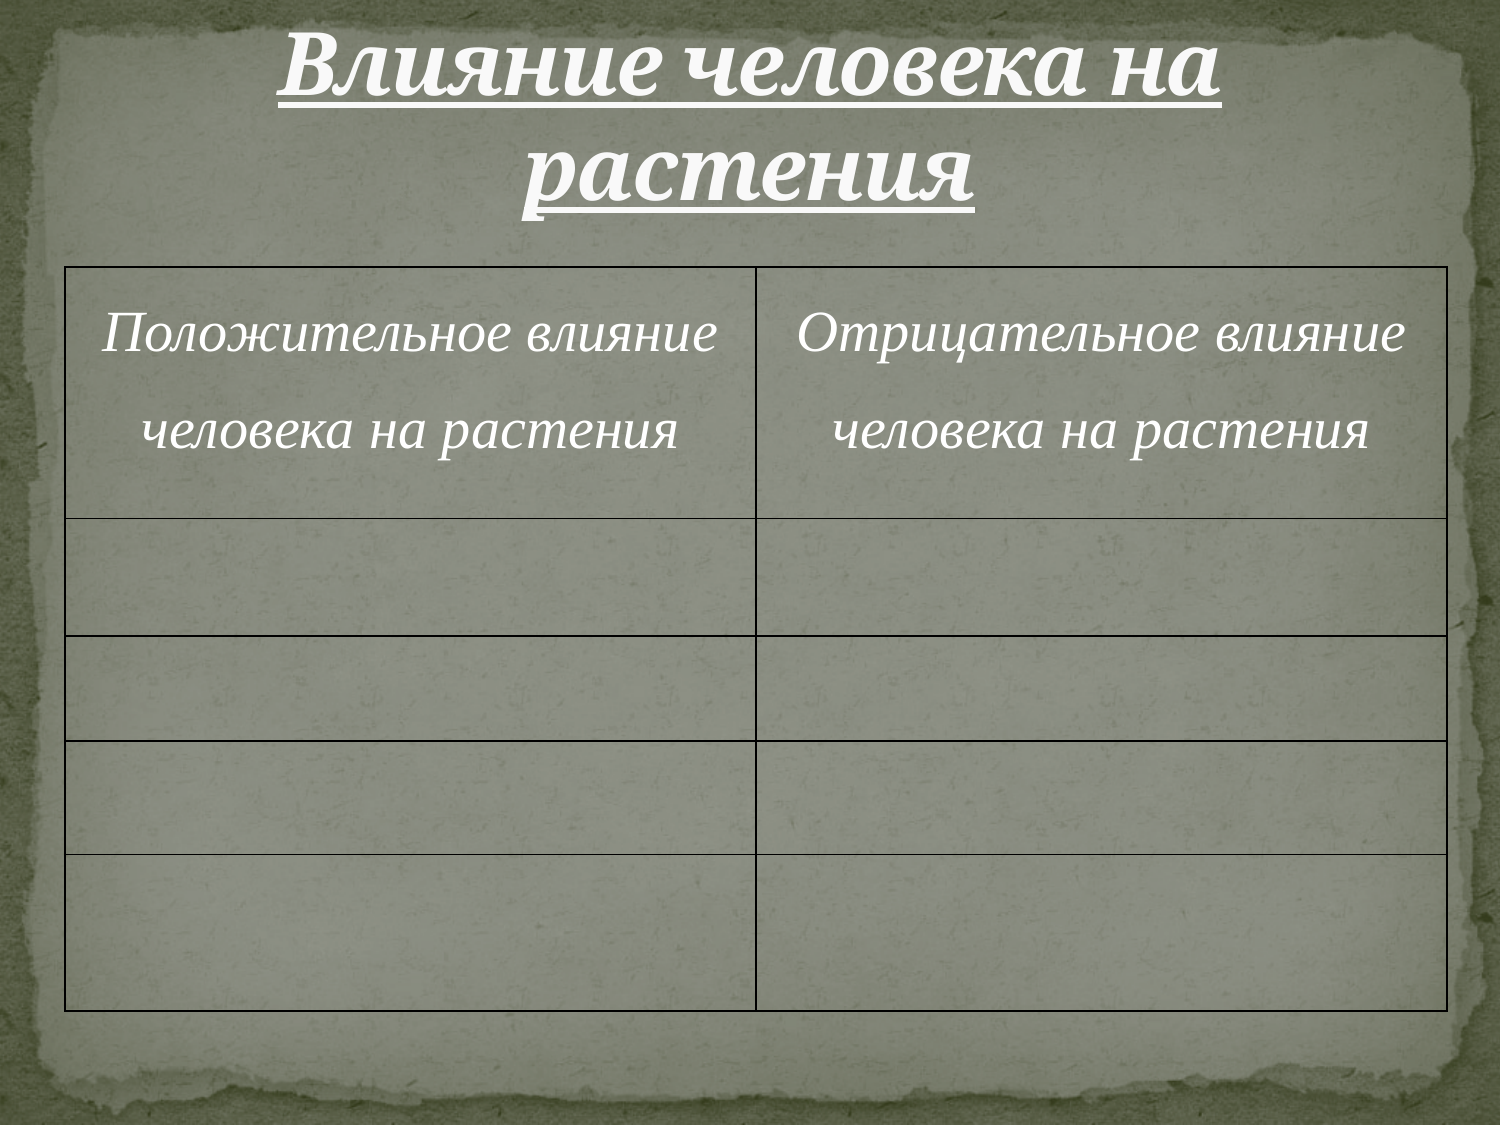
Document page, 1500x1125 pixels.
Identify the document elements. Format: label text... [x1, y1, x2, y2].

title Влияние человека на растения [74, 24, 1425, 225]
table_header Отрицательное влияние человека на растения [757, 268, 1446, 518]
table_cell [757, 855, 1446, 1010]
table_cell [757, 519, 1446, 635]
table_cell [757, 742, 1446, 854]
table_cell [66, 855, 755, 1010]
table_header Положительное влияние человека на растения [66, 268, 755, 518]
table_cell [66, 742, 755, 854]
table_cell [66, 519, 755, 635]
table_cell [66, 637, 755, 740]
table_cell [757, 637, 1446, 740]
